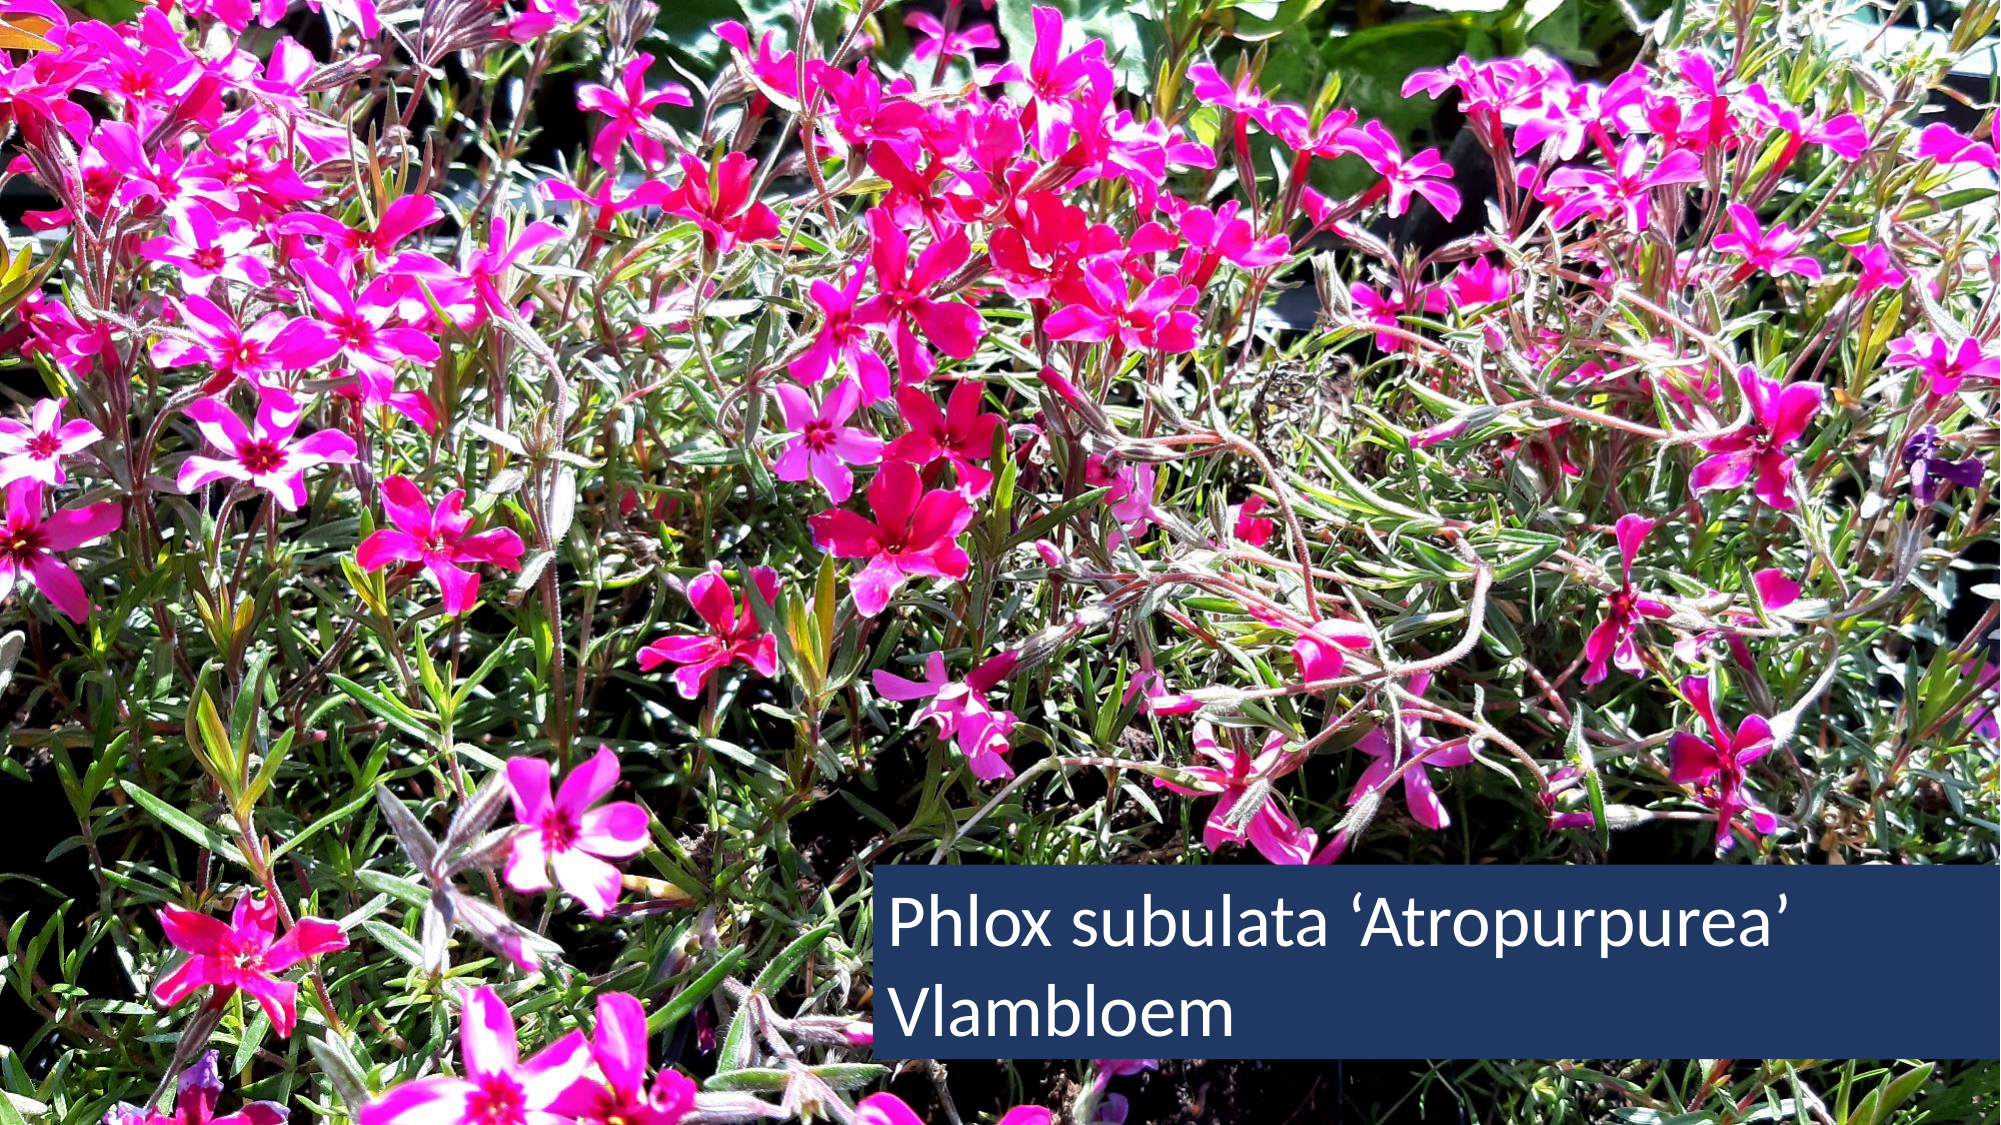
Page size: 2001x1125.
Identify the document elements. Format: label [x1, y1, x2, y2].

list [0, 0, 2000, 1125]
